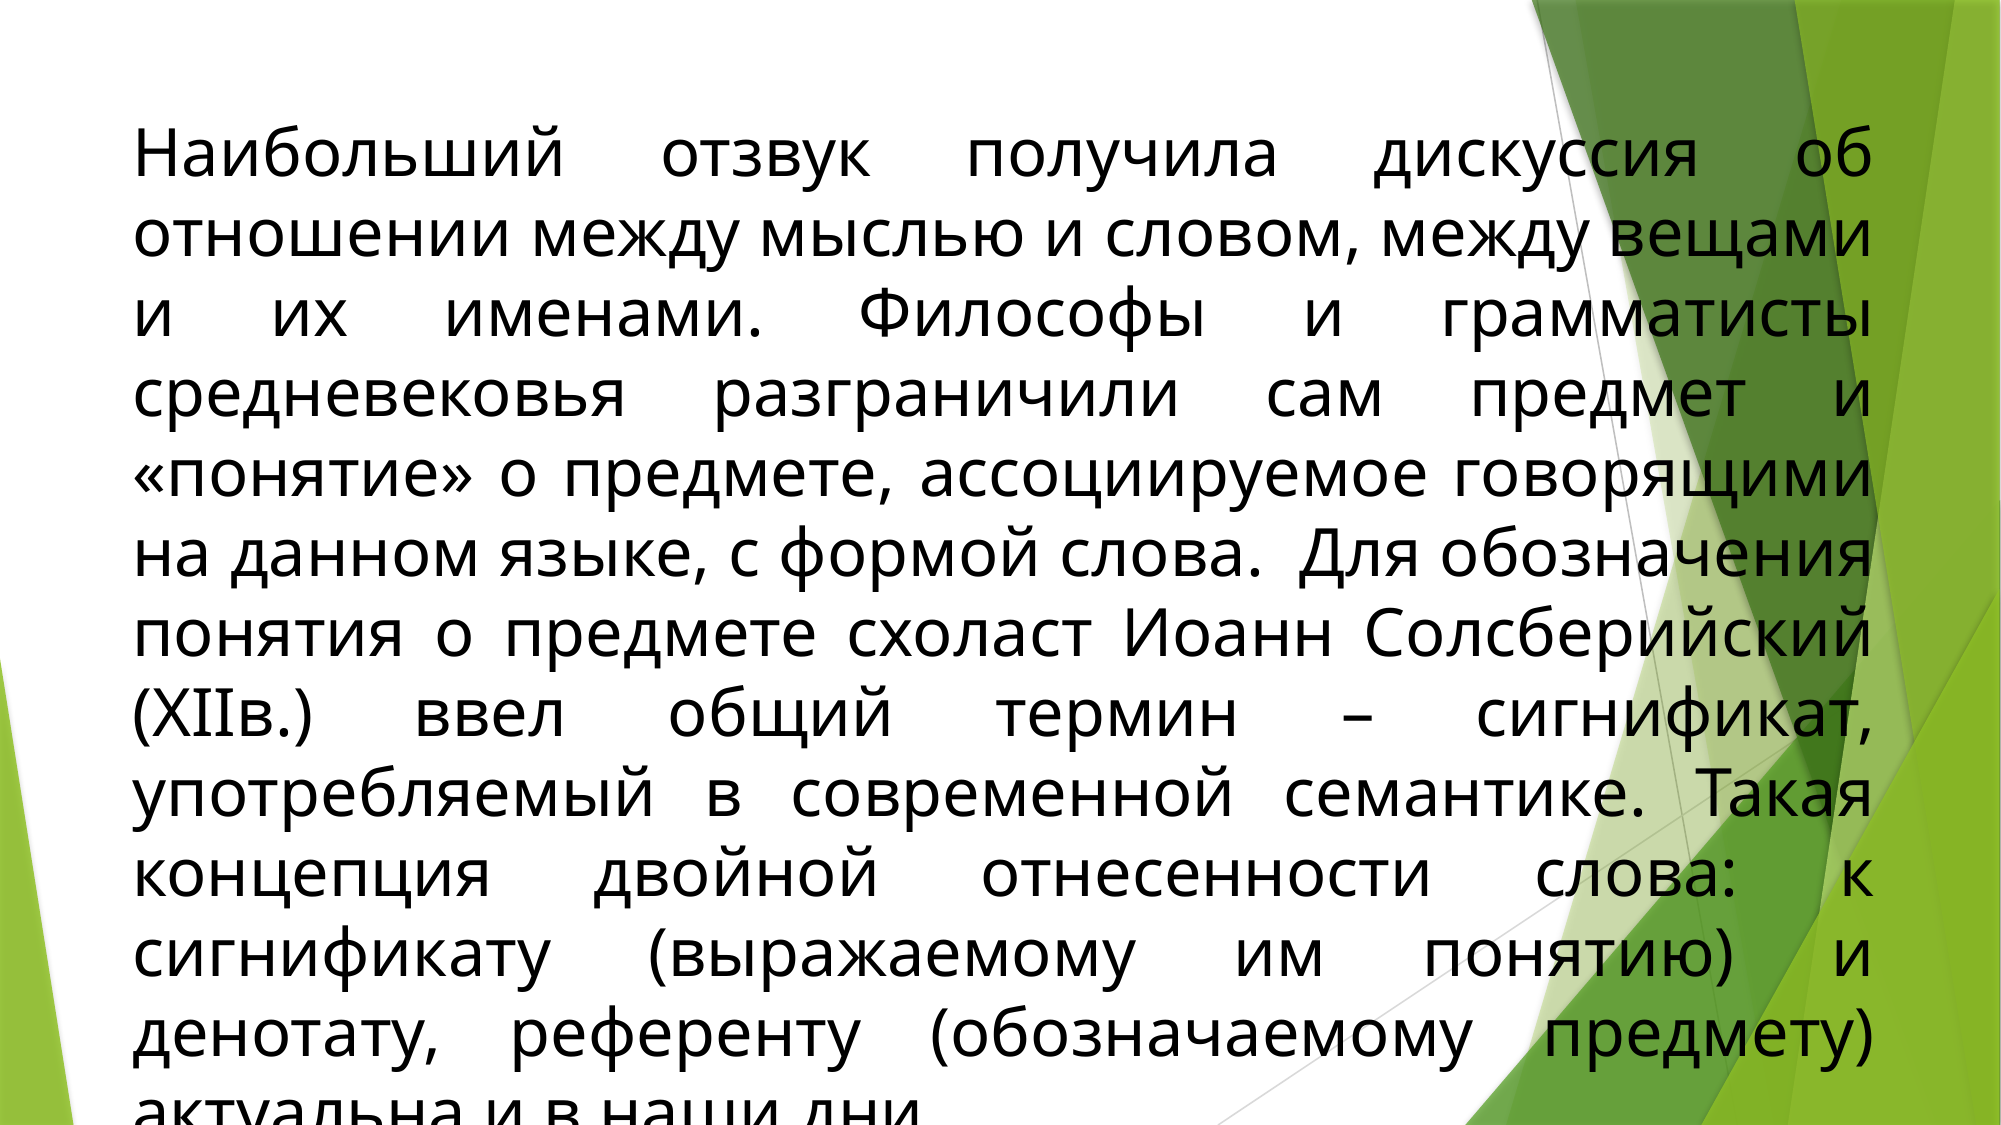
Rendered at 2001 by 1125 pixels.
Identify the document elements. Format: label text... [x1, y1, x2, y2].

text_box Наибольший отзвук получила дискуссия об отношении между мыслью и словом, между вещами и их именами. Философы и грамматисты средневековья разграничили сам предмет и «понятие» о предмете, ассоциируемое говорящими на данном языке, с формой слова. Для обозначения понятия о предмете схоласт Иоанн Солсберийский (XIIв.) ввел общий термин – сигнификат, употребляемый в современной семантике. Такая концепция двойной отнесенности слова: к сигнификату (выражаемому им понятию) и денотату, референту (обозначаемому предмету) актуальна и в наши дни. [117, 102, 1892, 1125]
